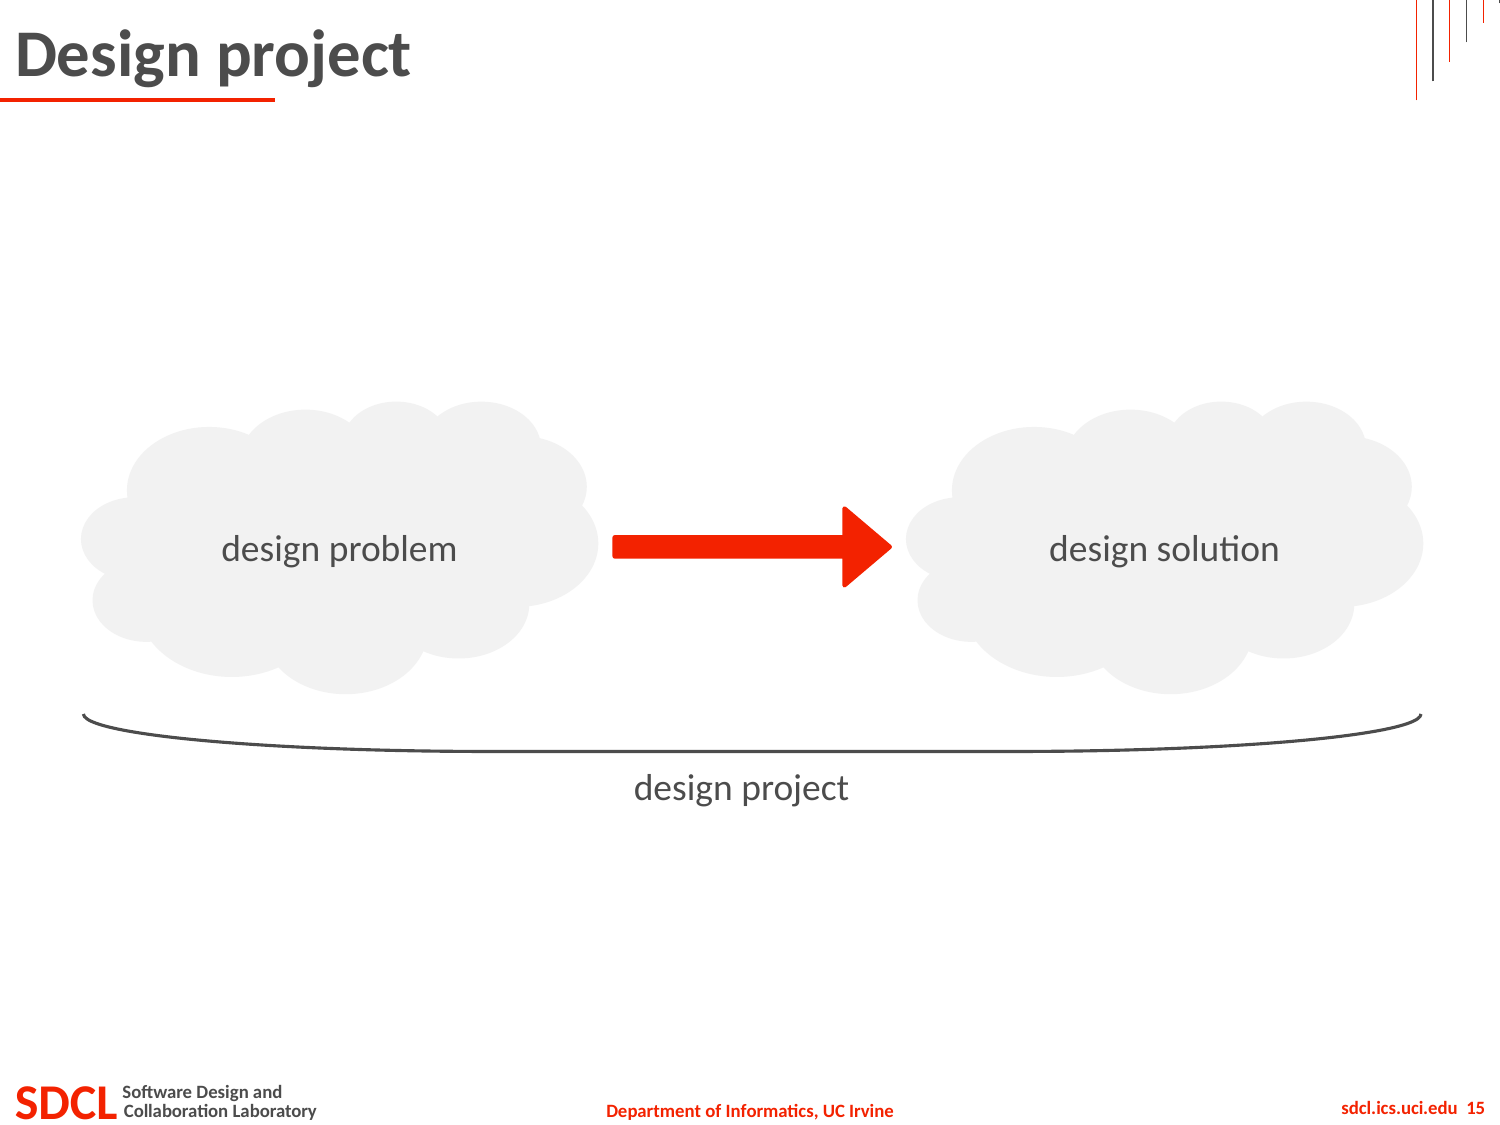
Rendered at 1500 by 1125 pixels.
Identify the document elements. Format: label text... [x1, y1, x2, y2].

text_box design project [618, 755, 865, 815]
text_box [905, 401, 1424, 695]
text_box design solution [1034, 516, 1296, 577]
text_box [82, 713, 1422, 753]
title Design project [0, 0, 1350, 100]
text_box [80, 401, 599, 695]
text_box [612, 506, 892, 588]
text_box design problem [206, 516, 474, 577]
